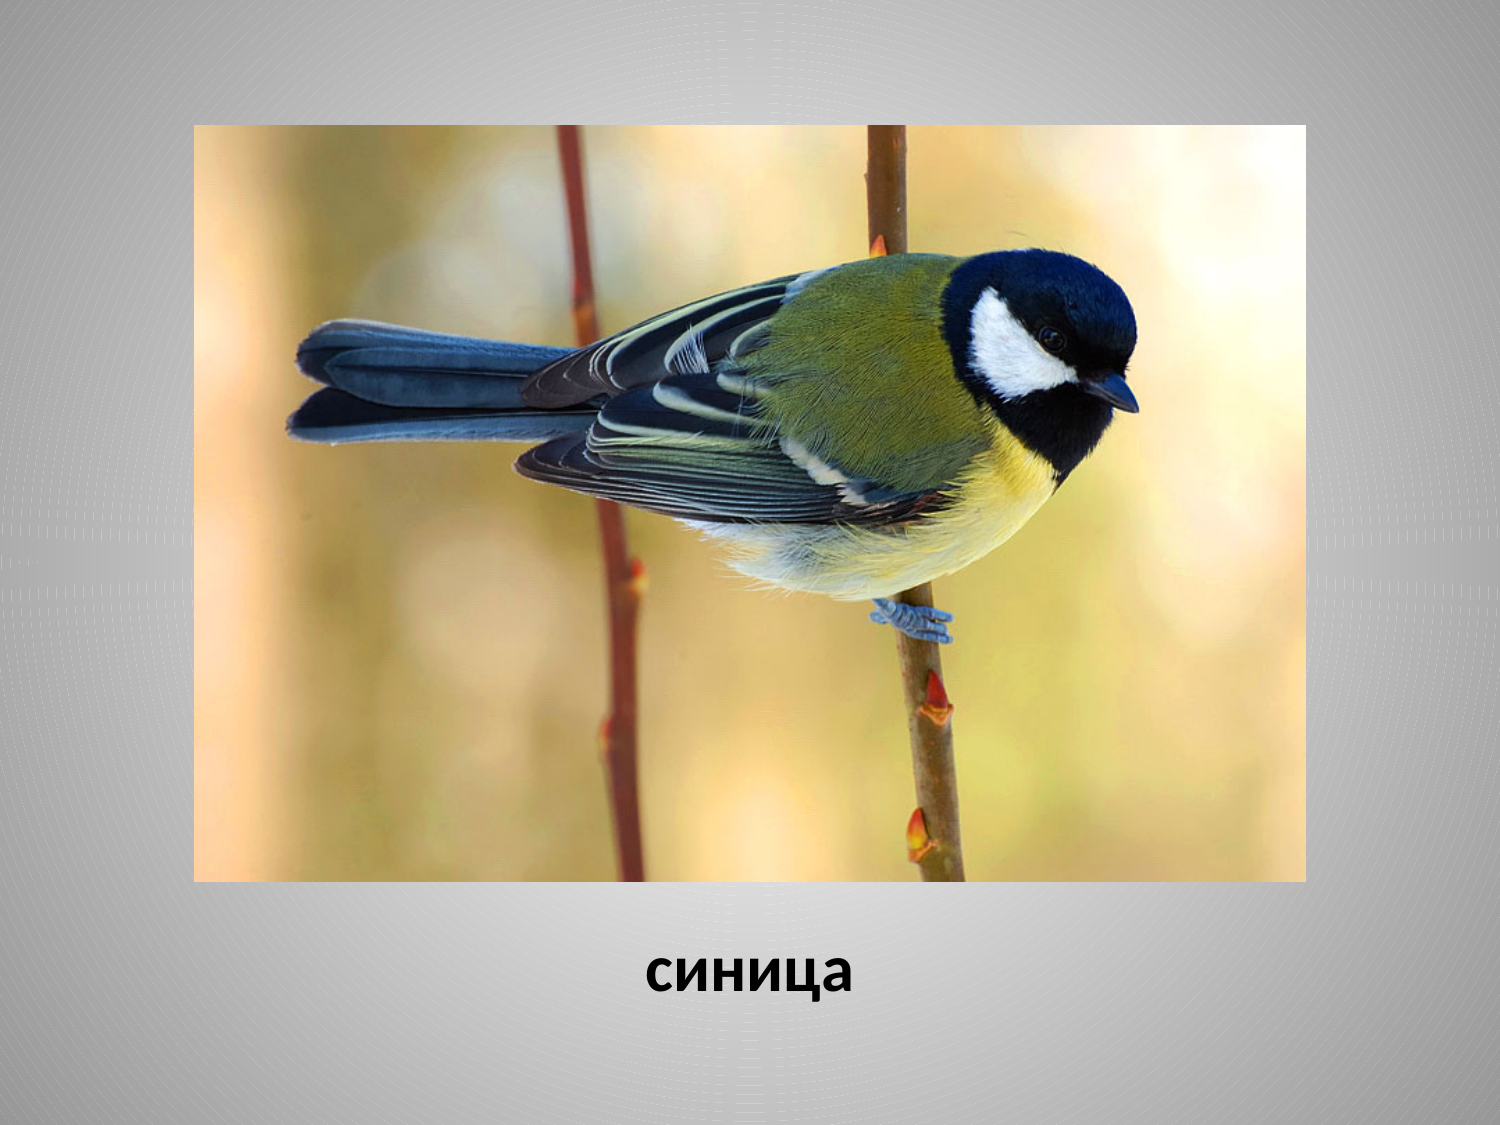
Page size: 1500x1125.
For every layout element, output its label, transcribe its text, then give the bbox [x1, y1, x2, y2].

list синица [75, 916, 1425, 1035]
picture [194, 125, 1306, 882]
